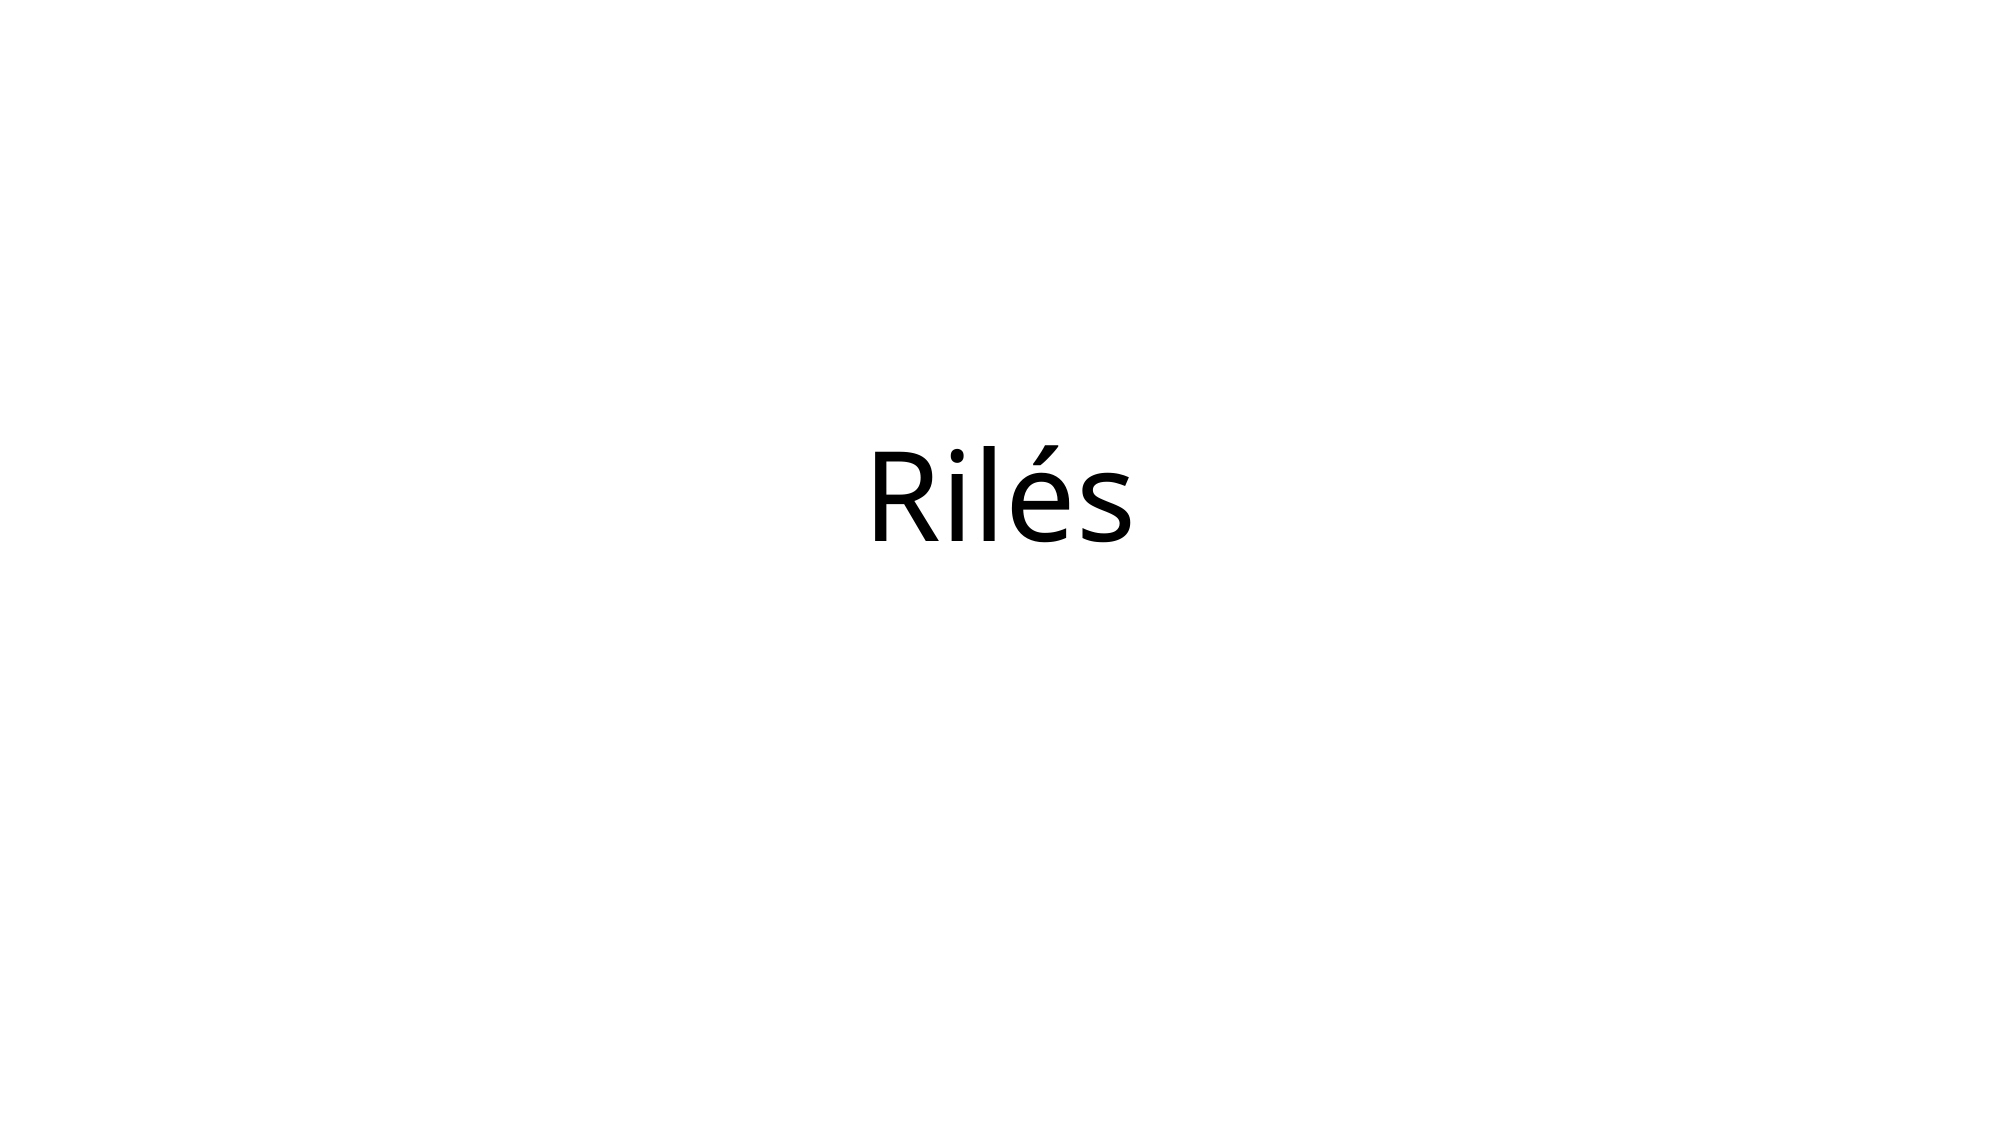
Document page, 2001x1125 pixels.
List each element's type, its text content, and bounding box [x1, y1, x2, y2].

title Rilés [249, 184, 1750, 576]
